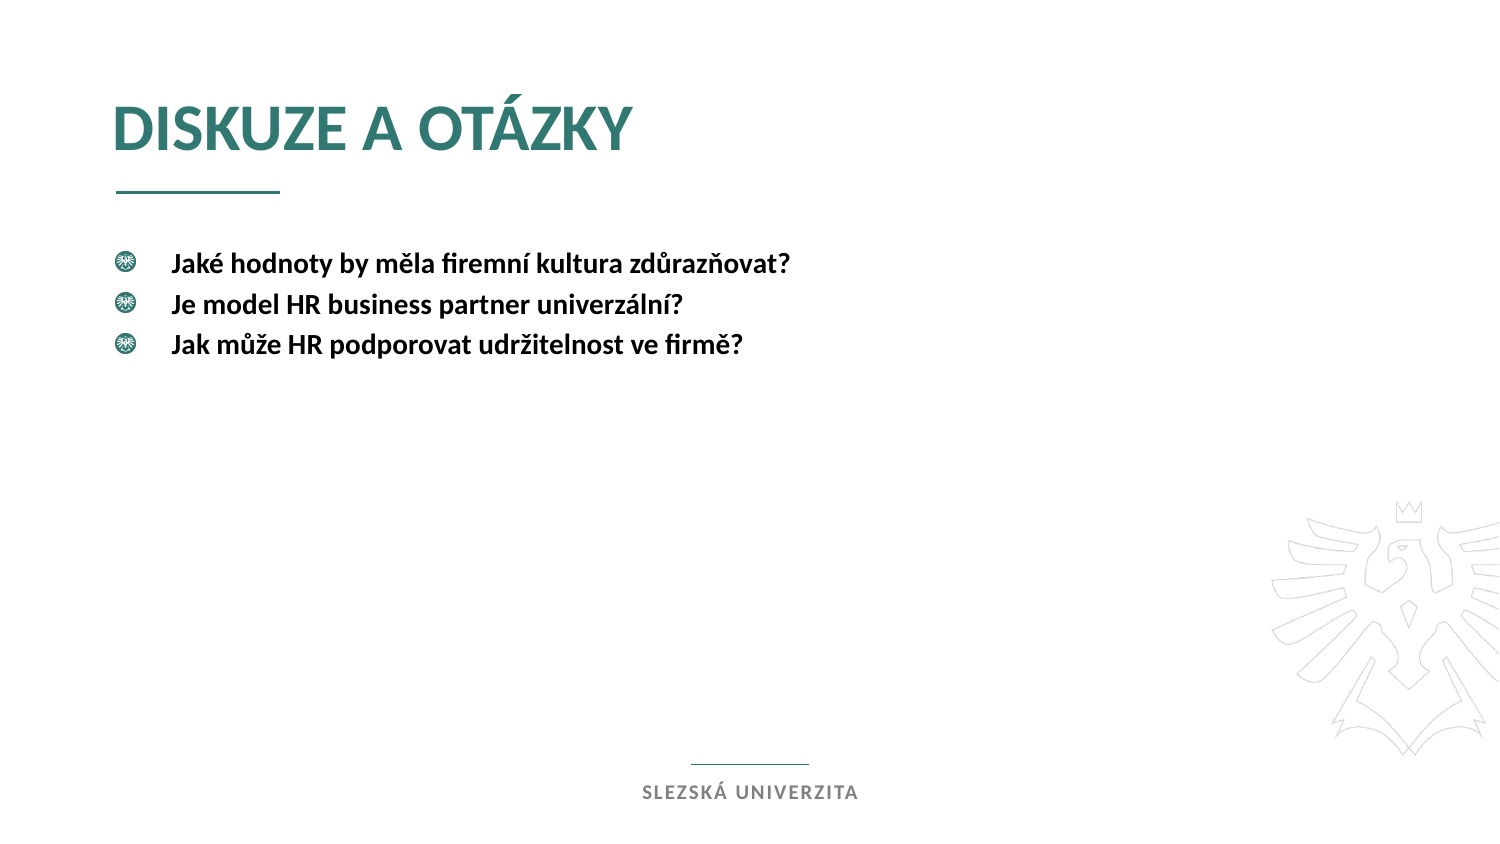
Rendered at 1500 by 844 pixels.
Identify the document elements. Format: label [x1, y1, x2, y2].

picture [0, 0, 1500, 792]
text_box [623, 764, 877, 812]
